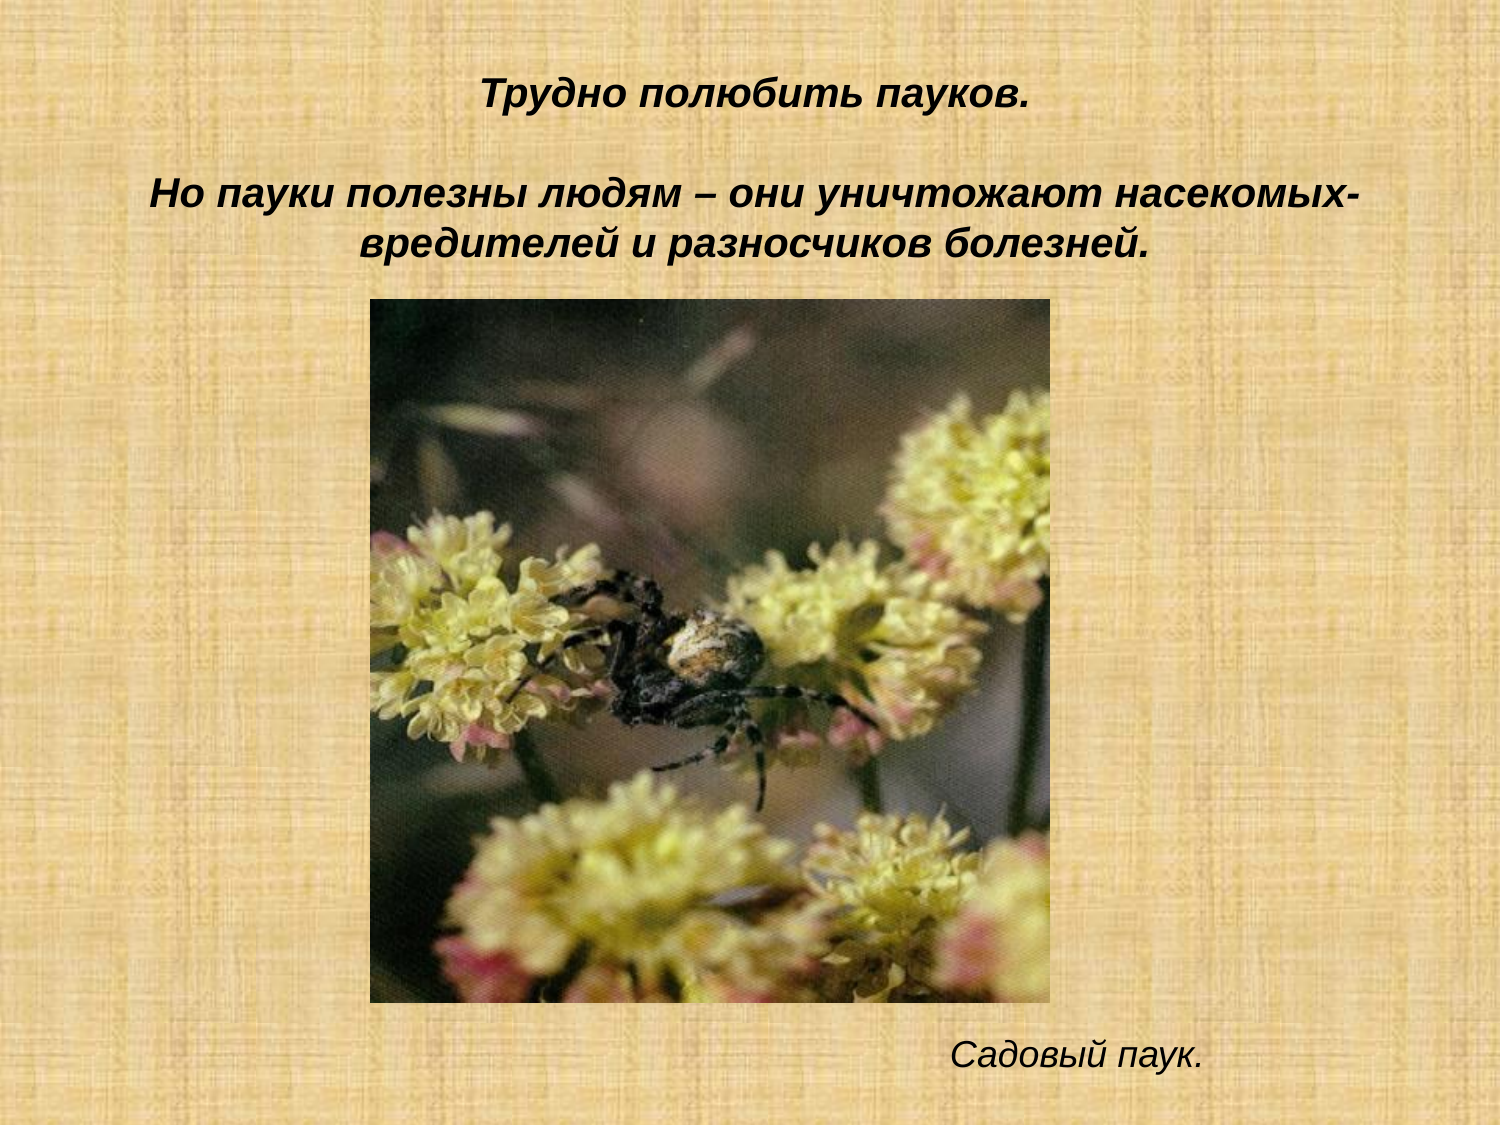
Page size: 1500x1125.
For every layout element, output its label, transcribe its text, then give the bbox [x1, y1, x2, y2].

picture [0, 0, 1500, 1125]
text_box Трудно полюбить пауков. Но пауки полезны людям – они уничтожают насекомых-вредителей и разносчиков болезней. [23, 58, 1487, 274]
text_box Садовый паук. [935, 1022, 1220, 1083]
